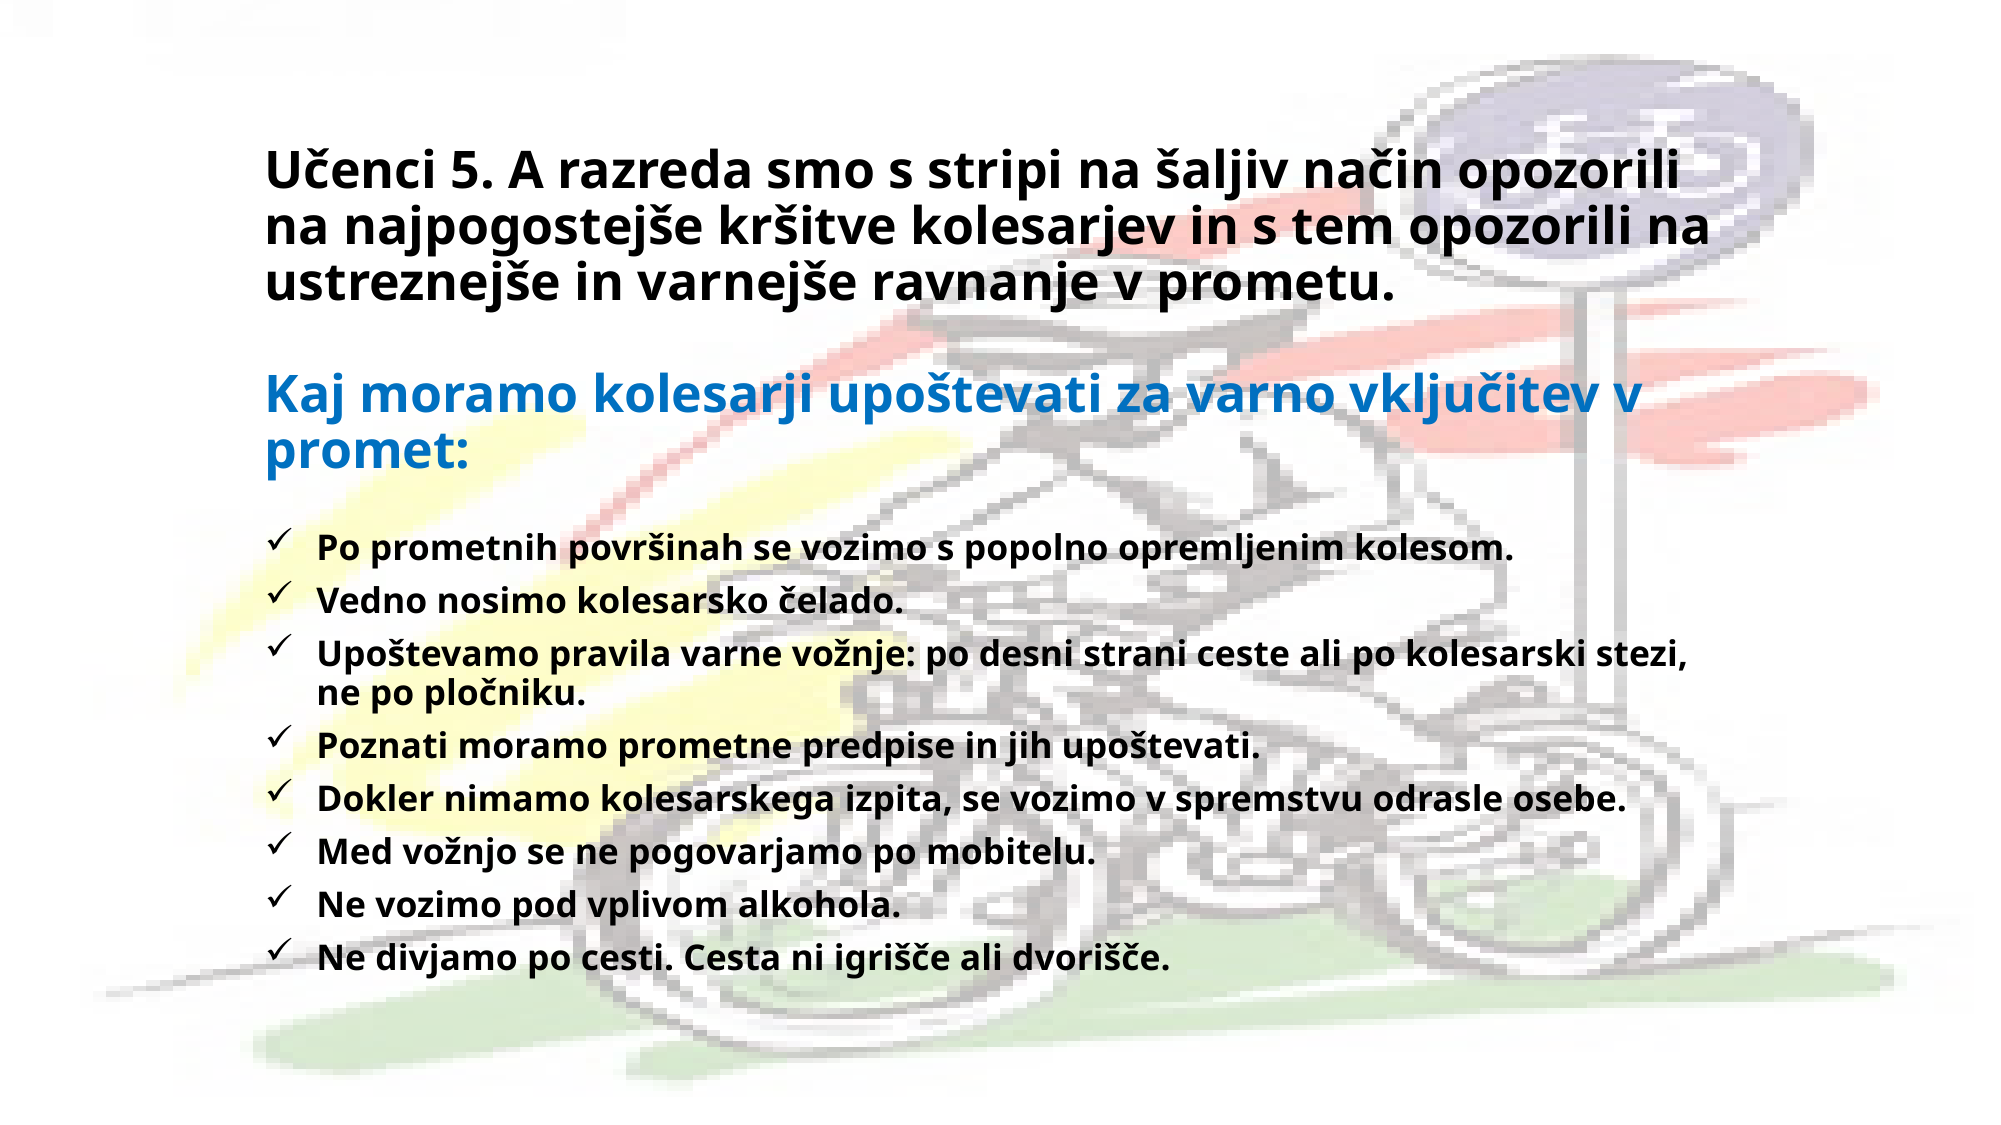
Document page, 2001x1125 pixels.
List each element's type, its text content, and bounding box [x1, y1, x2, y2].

subtitle Po prometnih površinah se vozimo s popolno opremljenim kolesom. Vedno nosimo kolesarsko čelado. Upoštevamo pravila varne vožnje: po desni strani ceste ali po kolesarski stezi, ne po pločniku. Poznati moramo prometne predpise in jih upoštevati. Dokler nimamo kolesarskega izpita, se vozimo v spremstvu odrasle osebe. Med vožnjo se ne pogovarjamo po mobitelu. Ne vozimo pod vplivom alkohola. Ne divjamo po cesti. Cesta ni igrišče ali dvorišče. [249, 522, 1750, 989]
title Učenci 5. A razreda smo s stripi na šaljiv način opozorili na najpogostejše kršitve kolesarjev in s tem opozorili na ustreznejše in varnejše ravnanje v prometu. Kaj moramo kolesarji upoštevati za varno vključitev v promet: [249, 129, 1750, 487]
